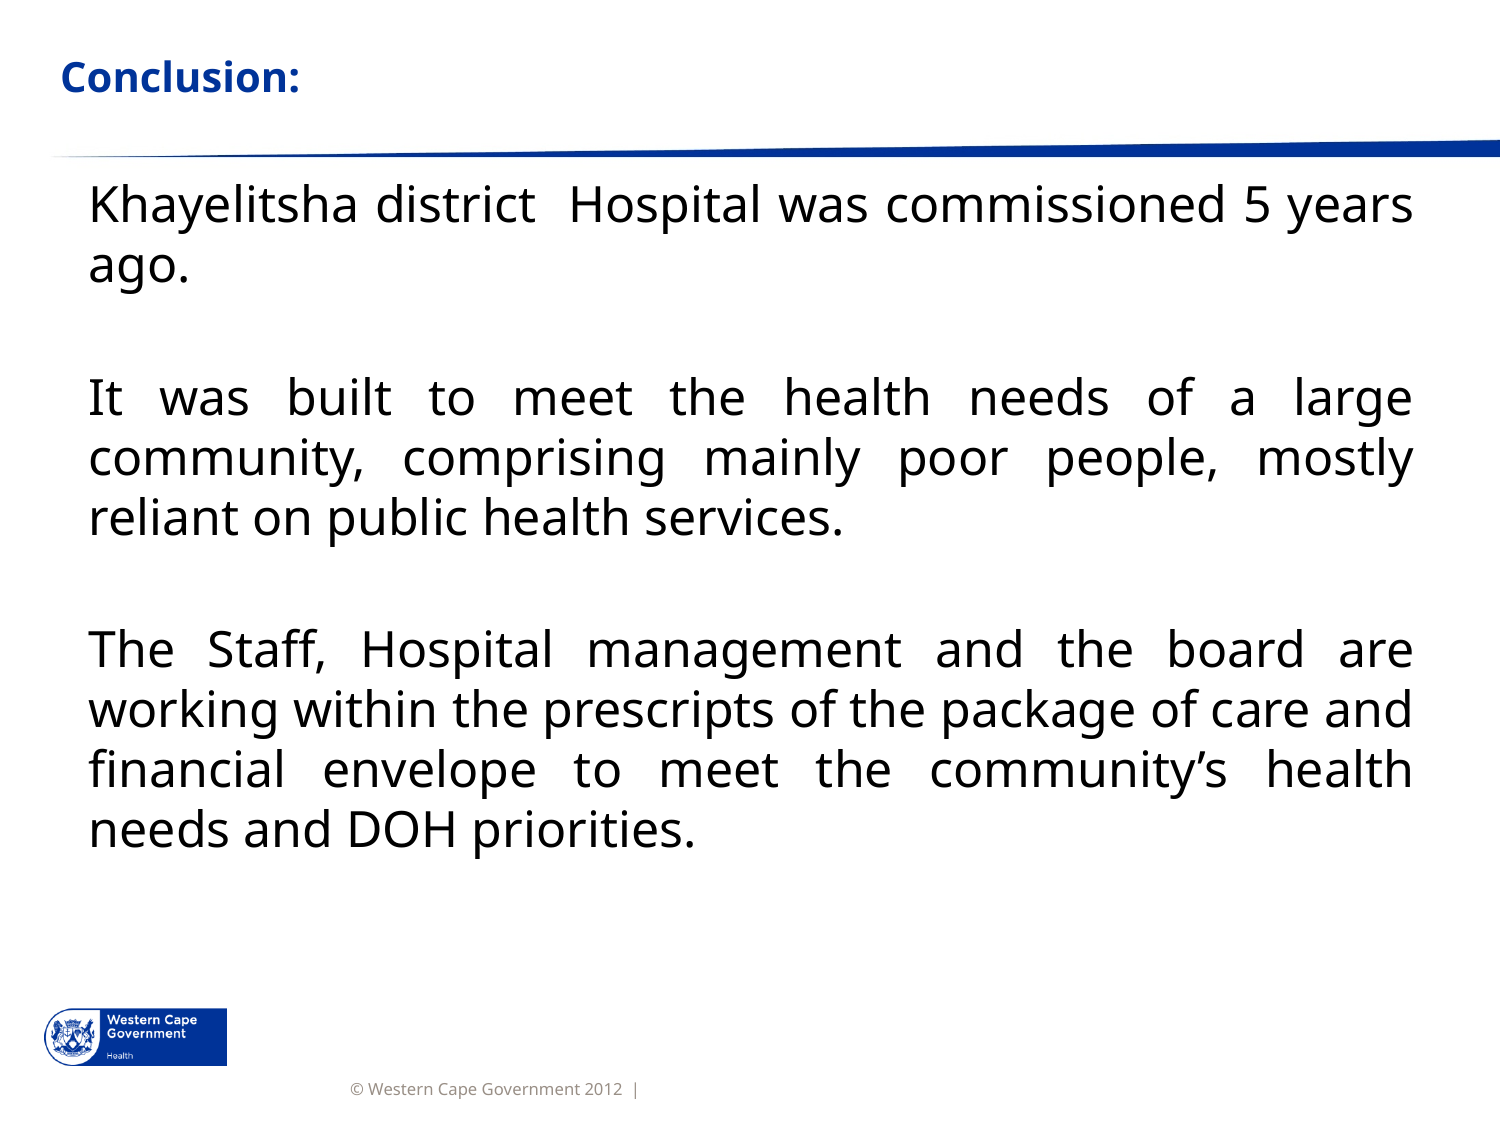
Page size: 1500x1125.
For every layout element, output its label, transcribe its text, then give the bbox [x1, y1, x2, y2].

picture [0, 121, 1500, 184]
title Conclusion: [48, 29, 1459, 122]
list Khayelitsha district Hospital was commissioned 5 years ago. It was built to meet the health needs of a large community, comprising mainly poor people, mostly reliant on public health services. The Staff, Hospital management and the board are working within the prescripts of the package of care and financial envelope to meet the community’s health needs and DOH priorities. [76, 160, 1427, 975]
picture [44, 1008, 227, 1066]
